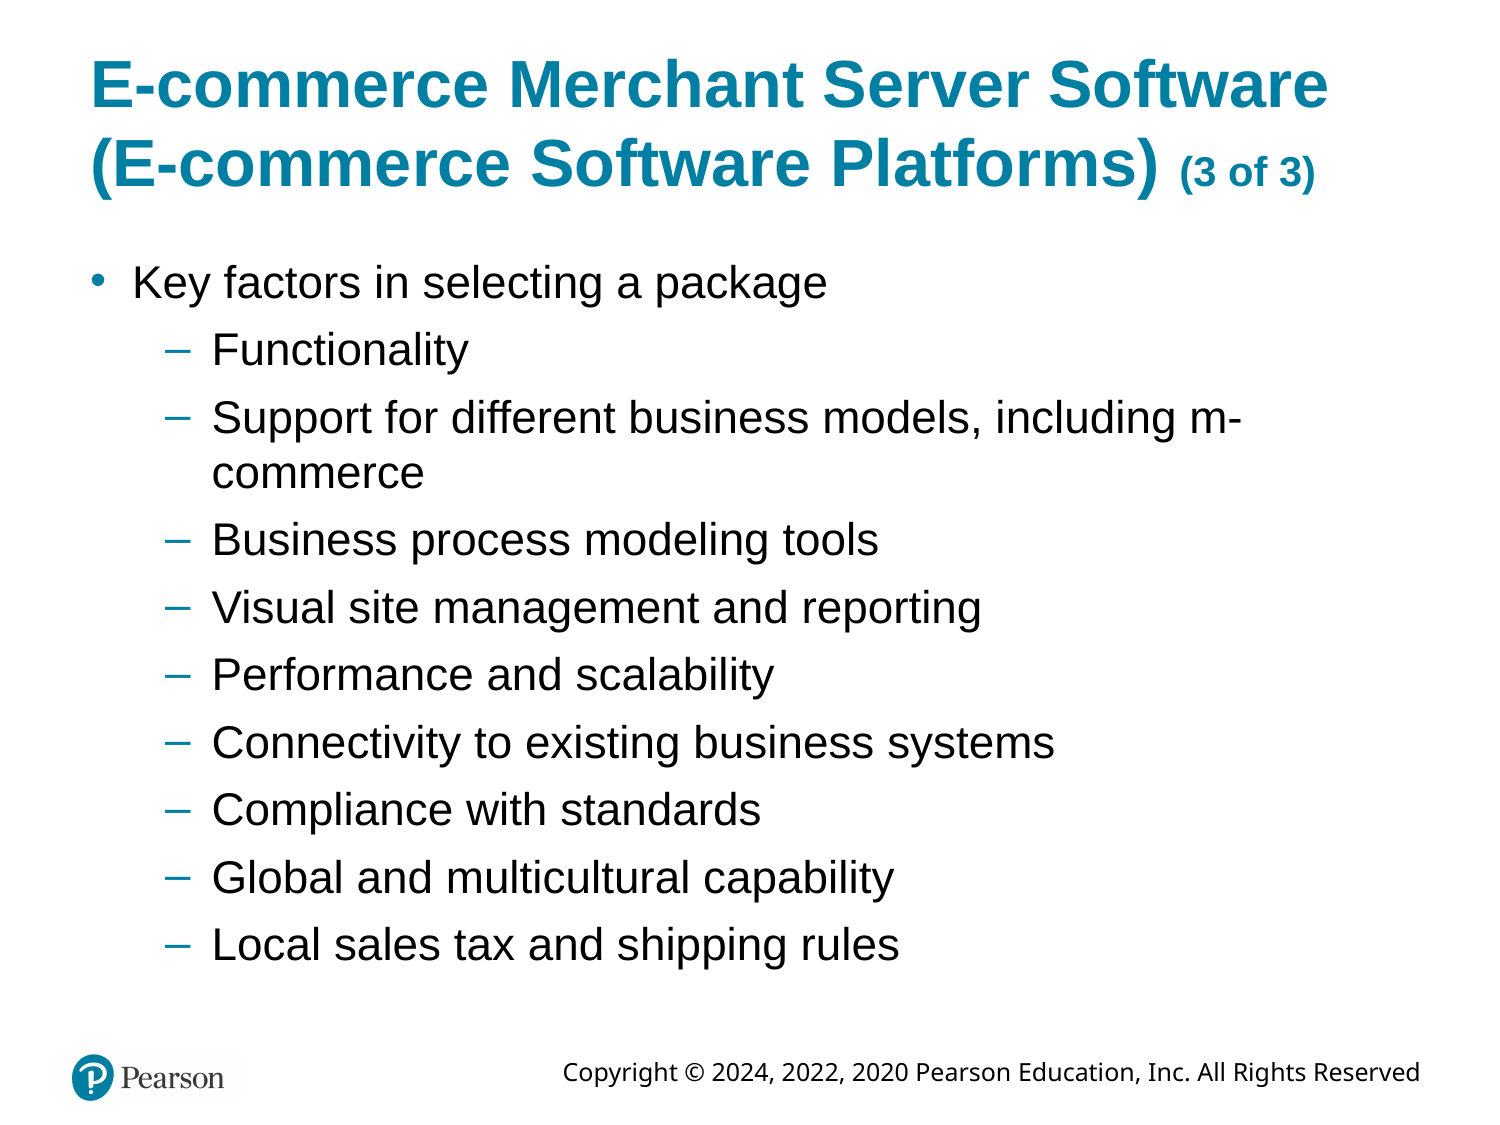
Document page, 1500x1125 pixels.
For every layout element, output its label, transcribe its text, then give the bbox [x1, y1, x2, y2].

title E-commerce Merchant Server Software (E-commerce Software Platforms) (3 of 3) [75, 35, 1425, 216]
list Key factors in selecting a package Functionality Support for different business models, including m-commerce Business process modeling tools Visual site management and reporting Performance and scalability Connectivity to existing business systems Compliance with standards Global and multicultural capability Local sales tax and shipping rules [75, 237, 1426, 1003]
picture [51, 1053, 245, 1102]
